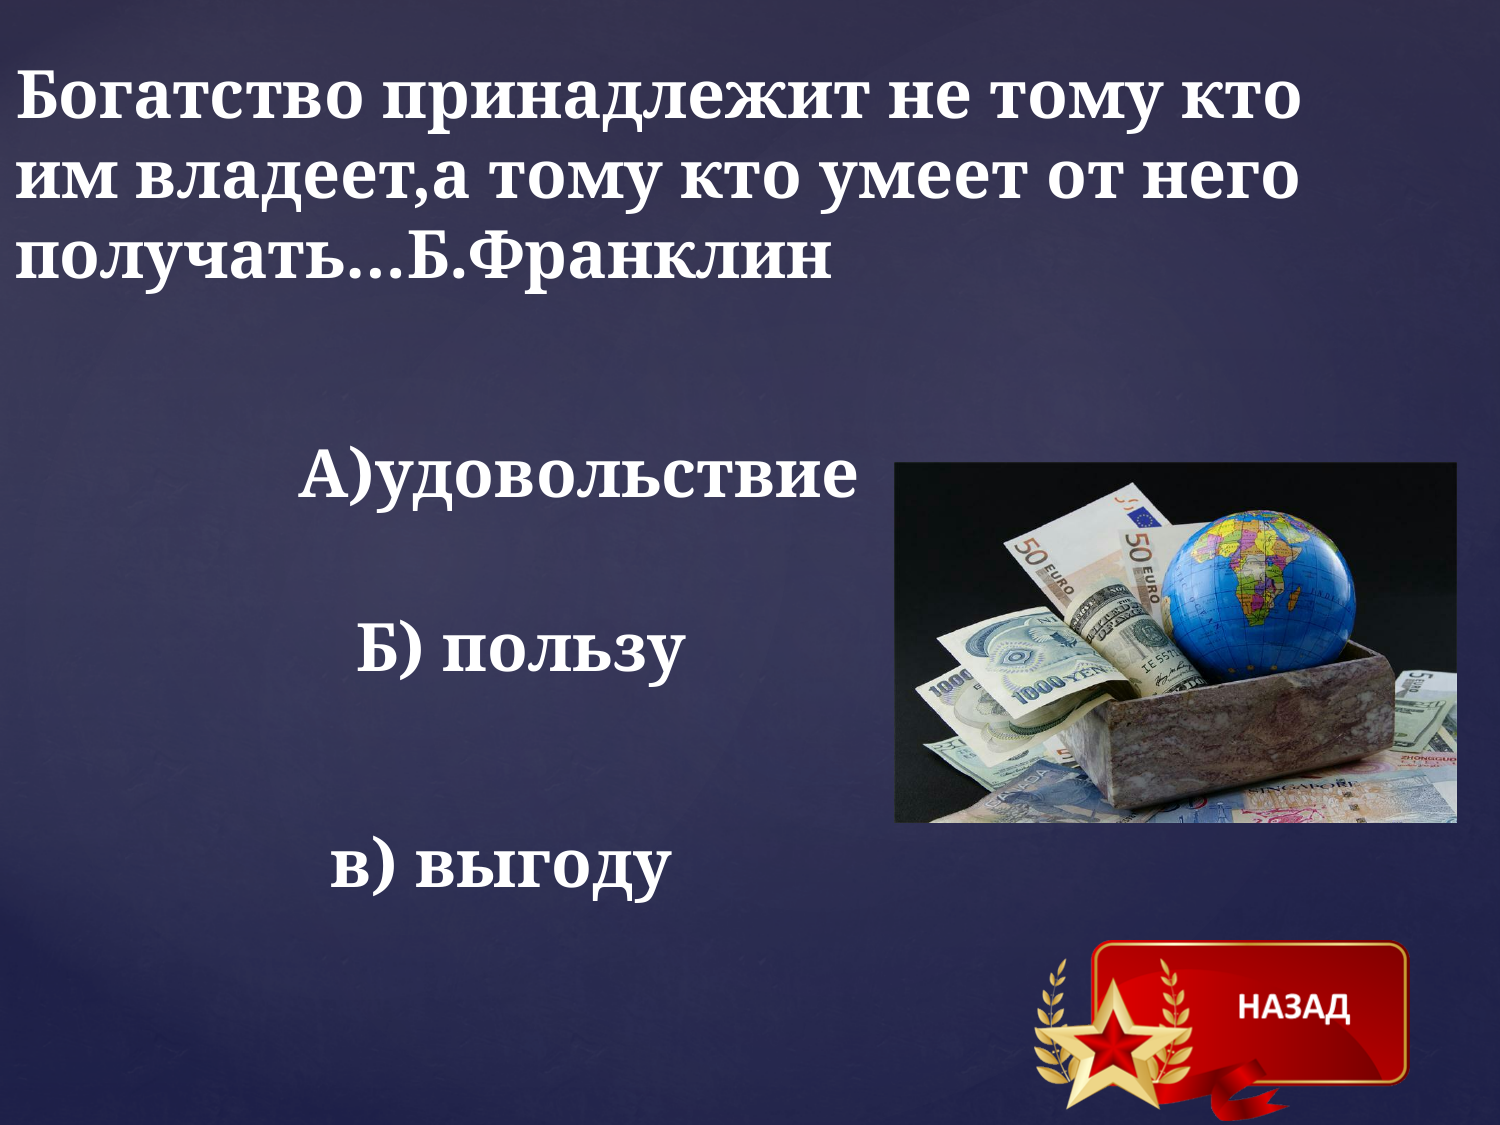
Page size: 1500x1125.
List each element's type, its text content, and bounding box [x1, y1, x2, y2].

text_box [311, 585, 763, 723]
text_box в) выгоду [170, 773, 834, 948]
text_box [276, 384, 811, 517]
text_box А)удовольствие [122, 384, 1036, 558]
picture [893, 461, 1458, 824]
text_box [241, 771, 728, 945]
picture [1034, 940, 1411, 1122]
title Богатство принадлежит не тому кто им владеет,а тому кто умеет от него получать…Б.Франклин [0, 149, 1412, 299]
text_box Б) пользу [146, 558, 883, 732]
